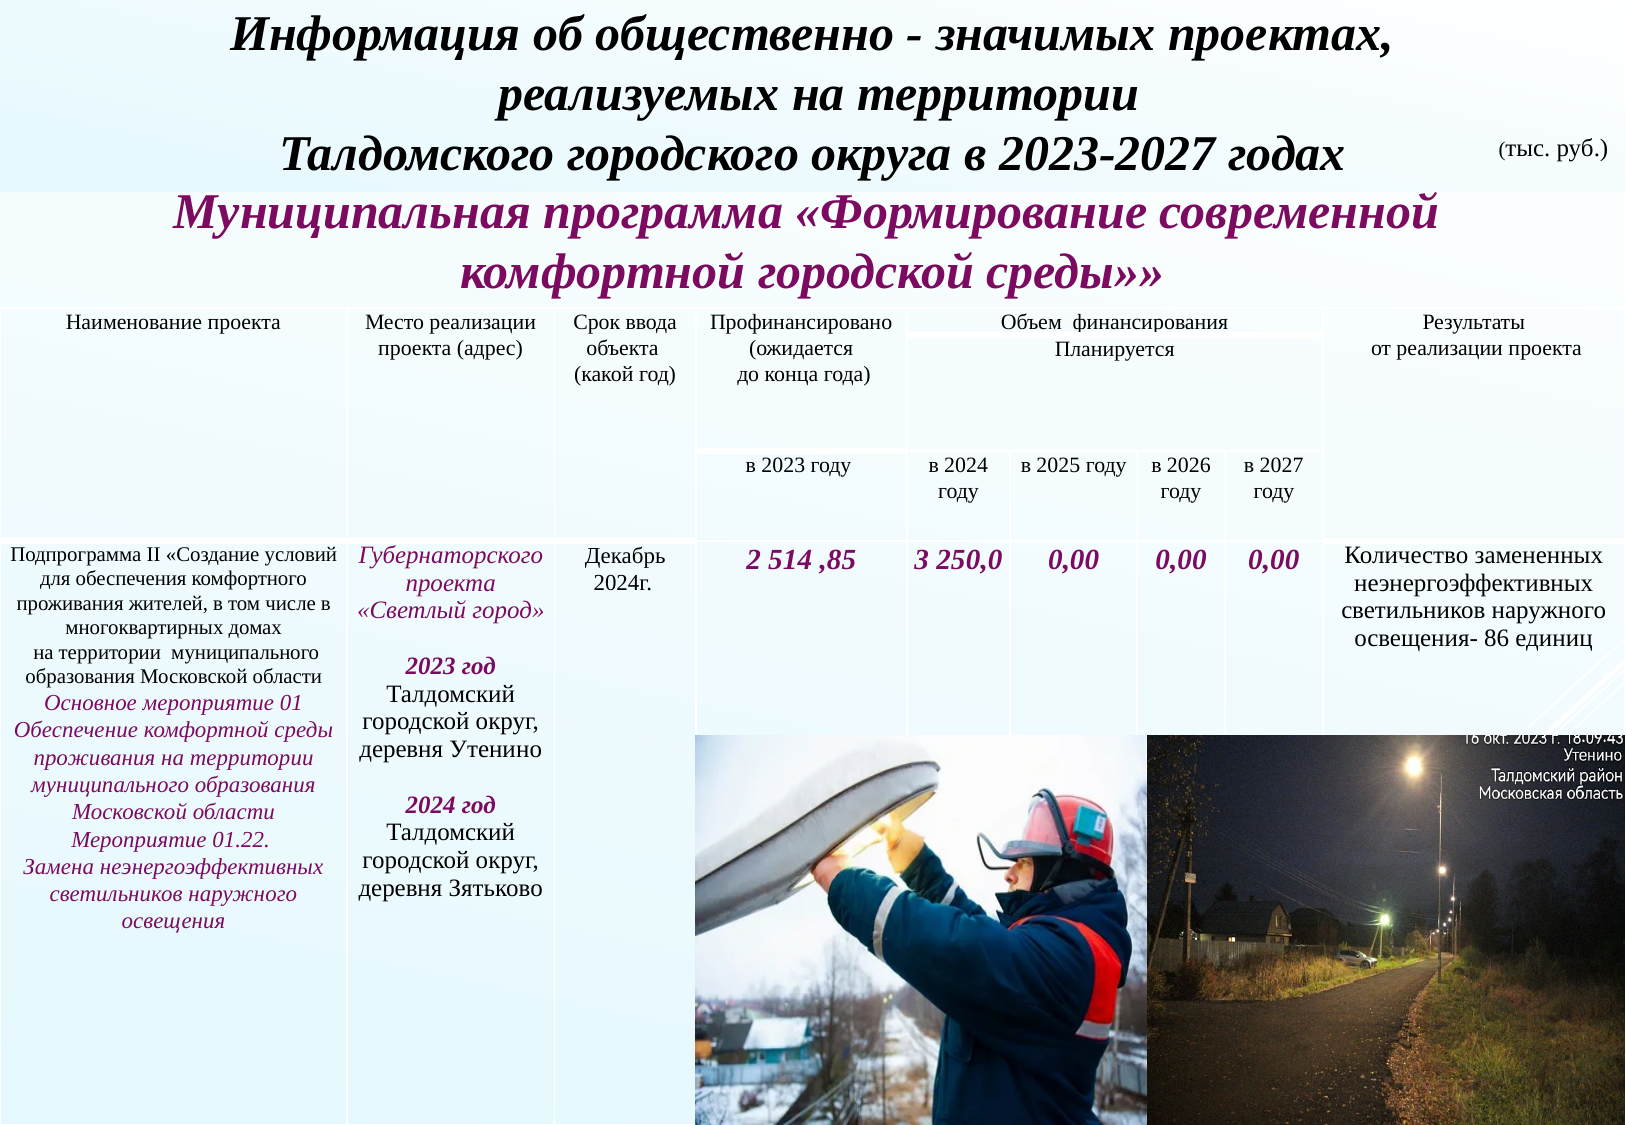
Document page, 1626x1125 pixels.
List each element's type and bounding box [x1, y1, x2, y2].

table_cell [1011, 542, 1136, 735]
table_cell [1138, 452, 1224, 540]
table_cell [697, 542, 906, 735]
table_header [1324, 309, 1624, 538]
table_cell [348, 544, 554, 1124]
table_header [555, 309, 695, 538]
table_header [697, 309, 906, 448]
table_cell [1011, 452, 1136, 540]
table_cell [1, 544, 346, 1124]
table_cell [1226, 452, 1322, 540]
table_cell [555, 544, 695, 1124]
text_box [0, 0, 1625, 306]
table_header [1, 309, 346, 538]
table_cell [1138, 542, 1224, 735]
table_cell [697, 454, 906, 540]
table_cell [908, 338, 1322, 450]
table_header [908, 309, 1322, 332]
table_header [348, 309, 554, 538]
picture [695, 735, 1625, 1125]
table_cell [1226, 542, 1322, 735]
table_cell [908, 452, 1009, 540]
table_cell [1324, 544, 1624, 735]
table_cell [908, 542, 1009, 735]
